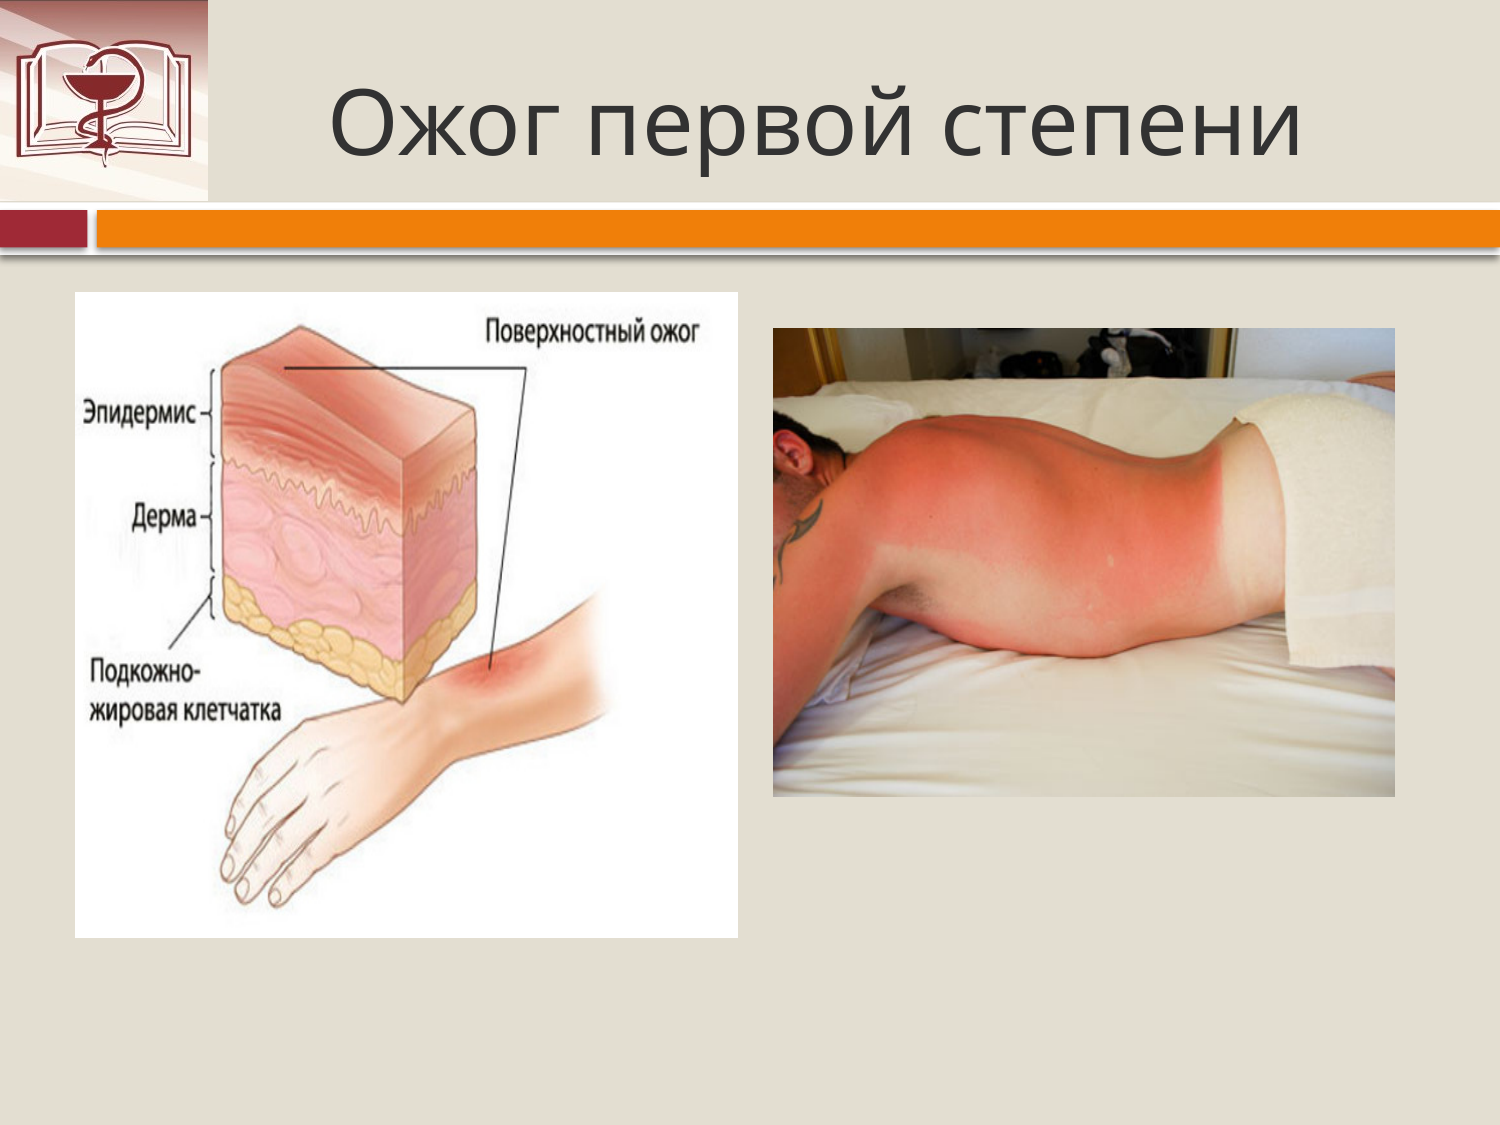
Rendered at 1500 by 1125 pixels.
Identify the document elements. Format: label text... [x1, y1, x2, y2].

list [773, 327, 1395, 798]
title Ожог первой степени [312, 37, 1438, 200]
picture [0, 0, 208, 202]
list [74, 292, 738, 938]
